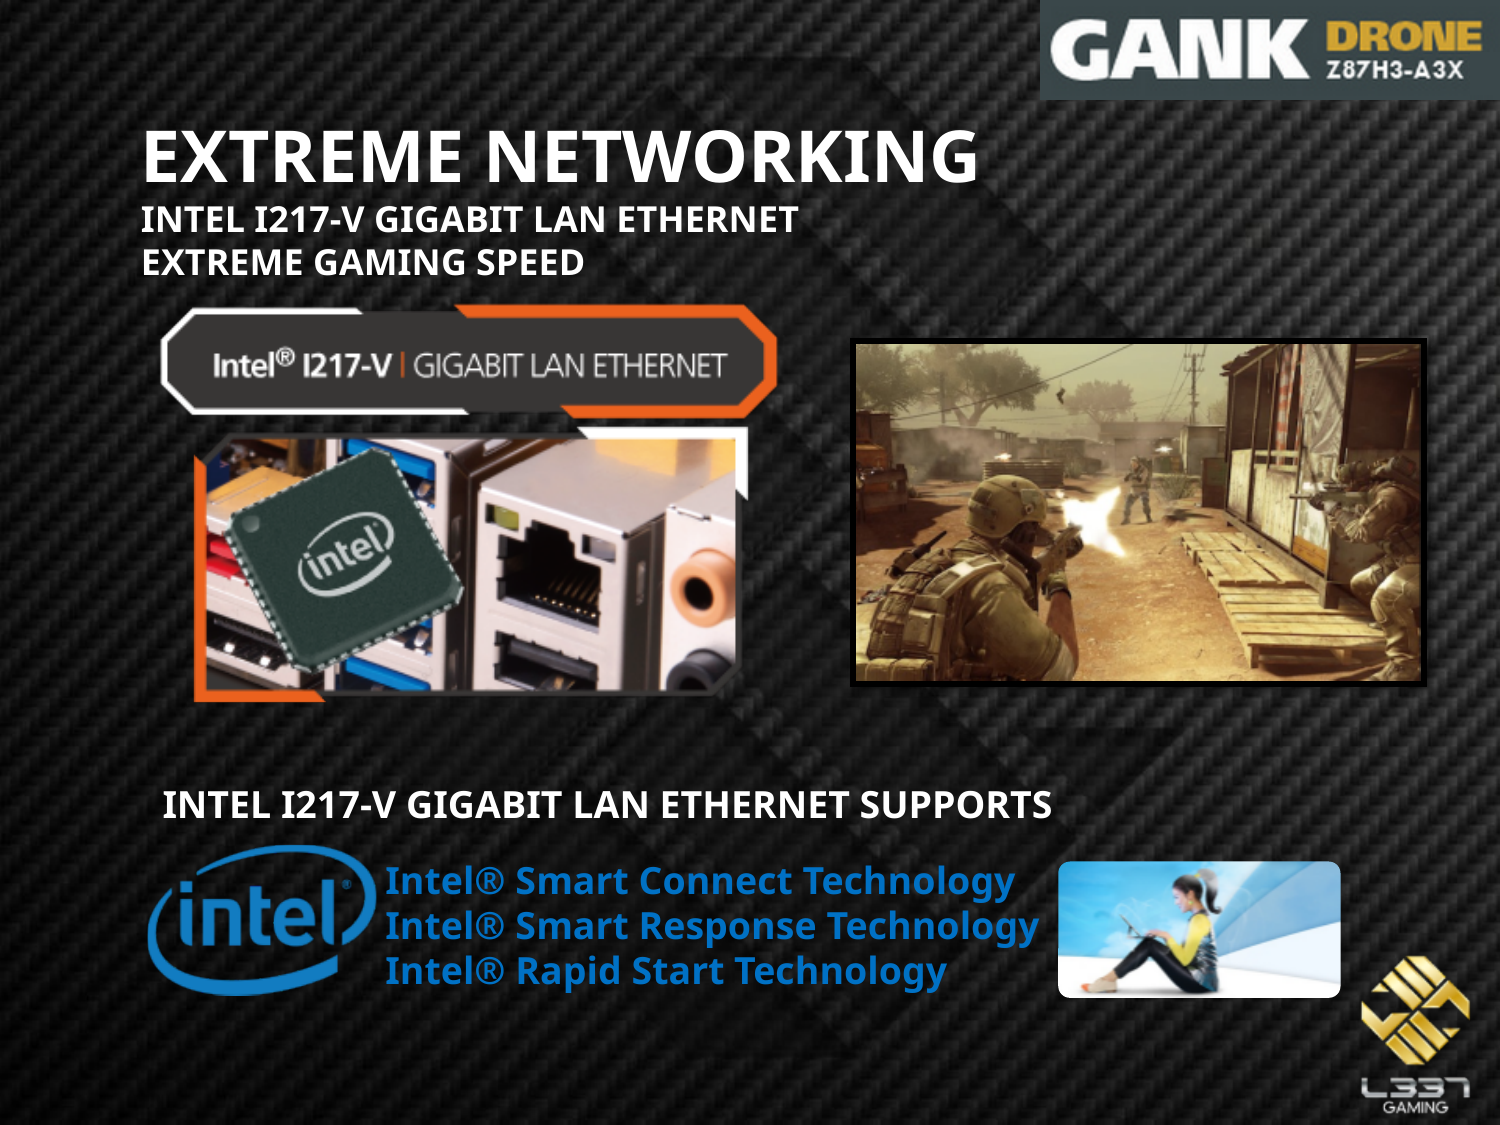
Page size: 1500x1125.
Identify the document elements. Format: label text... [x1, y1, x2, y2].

text_box EXTREME NETWORKING INTEL I217-V GIGABIT LAN ETHERNET EXTREME GAMING SPEED [125, 103, 1177, 291]
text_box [1040, 0, 1500, 101]
text_box Intel® Smart Connect Technology Intel® Smart Response Technology Intel® Rapid Start Technology [380, 849, 1055, 1000]
text_box INTEL I217-V GIGABIT LAN ETHERNET SUPPORTS [147, 773, 1069, 834]
picture [0, 0, 1500, 1125]
